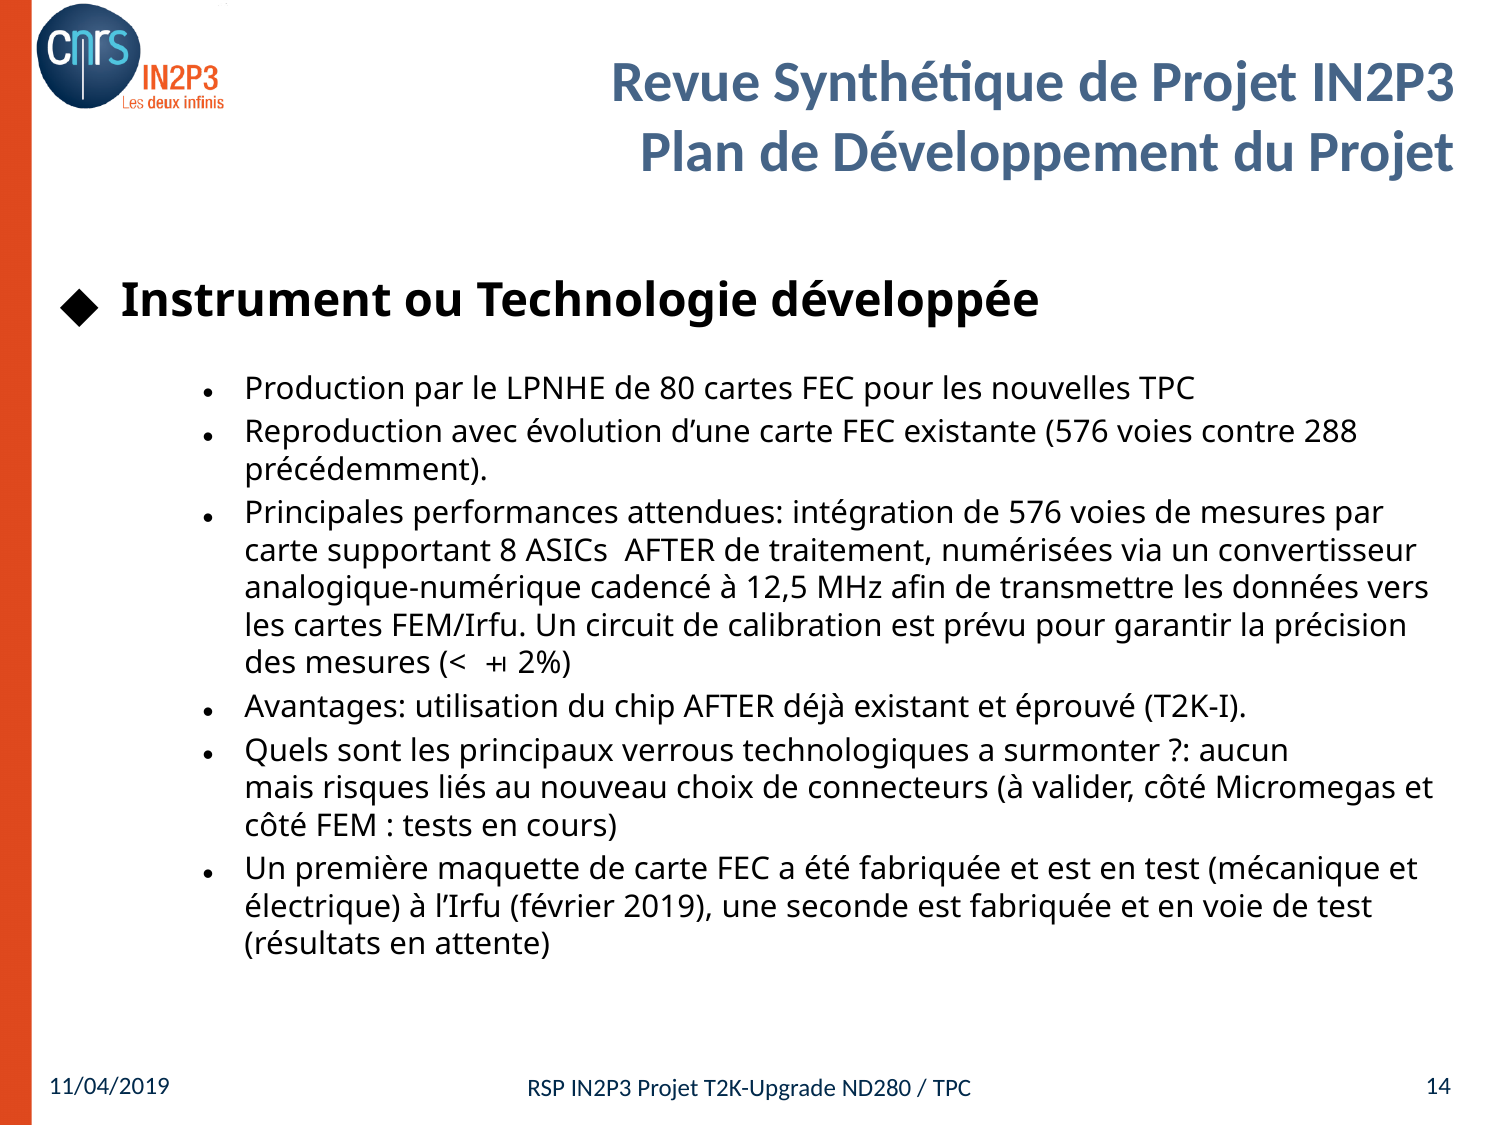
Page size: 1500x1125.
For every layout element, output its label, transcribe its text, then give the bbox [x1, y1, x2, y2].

list Instrument ou Technologie développée Production par le LPNHE de 80 cartes FEC pour les nouvelles TPC Reproduction avec évolution d’une carte FEC existante (576 voies contre 288 précédemment). Principales performances attendues: intégration de 576 voies de mesures par carte supportant 8 ASICs AFTER de traitement, numérisées via un convertisseur analogique-numérique cadencé à 12,5 MHz afin de transmettre les données vers les cartes FEM/Irfu. Un circuit de calibration est prévu pour garantir la précision des mesures (< ±2%) Avantages: utilisation du chip AFTER déjà existant et éprouvé (T2K-I). Quels sont les principaux verrous technologiques a surmonter ?: aucun mais risques liés au nouveau choix de connecteurs (à valider, côté Micromegas et côté FEM : tests en cours) Un première maquette de carte FEC a été fabriquée et est en test (mécanique et électrique) à l’Irfu (février 2019), une seconde est fabriquée et en voie de test (résultats en attente) [53, 255, 1471, 1018]
footer RSP IN2P3 Projet T2K-Upgrade ND280 / TPC [442, 1054, 1058, 1118]
slide_number 14 [1116, 1054, 1467, 1115]
title Revue Synthétique de Projet IN2P3 Plan de Développement du Projet [454, 19, 1471, 207]
picture [0, 0, 228, 1125]
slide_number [33, 1054, 384, 1115]
